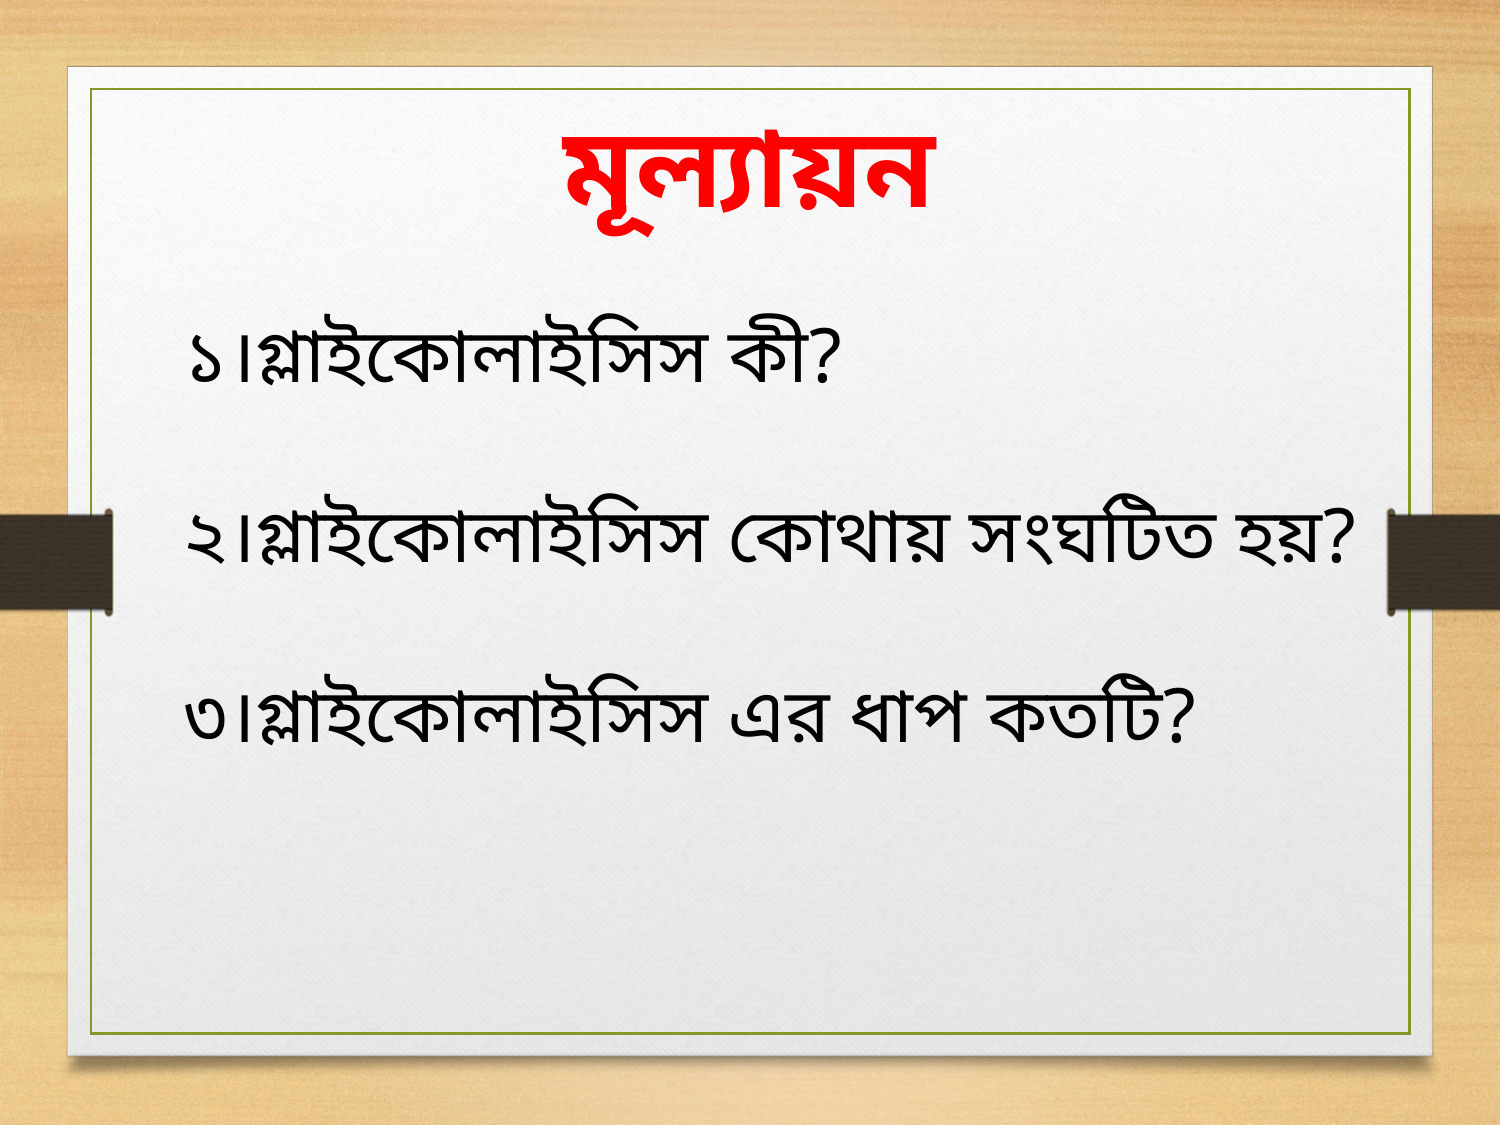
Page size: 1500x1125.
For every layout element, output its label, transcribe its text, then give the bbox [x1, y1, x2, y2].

picture [0, 0, 1500, 1125]
text_box ১।গ্লাইকোলাইসিস কী? ২।গ্লাইকোলাইসিস কোথায় সংঘটিত হয়? ৩।গ্লাইকোলাইসিস এর ধাপ কতটি? [168, 299, 1482, 945]
text_box মূল্যায়ন [174, 87, 1325, 238]
